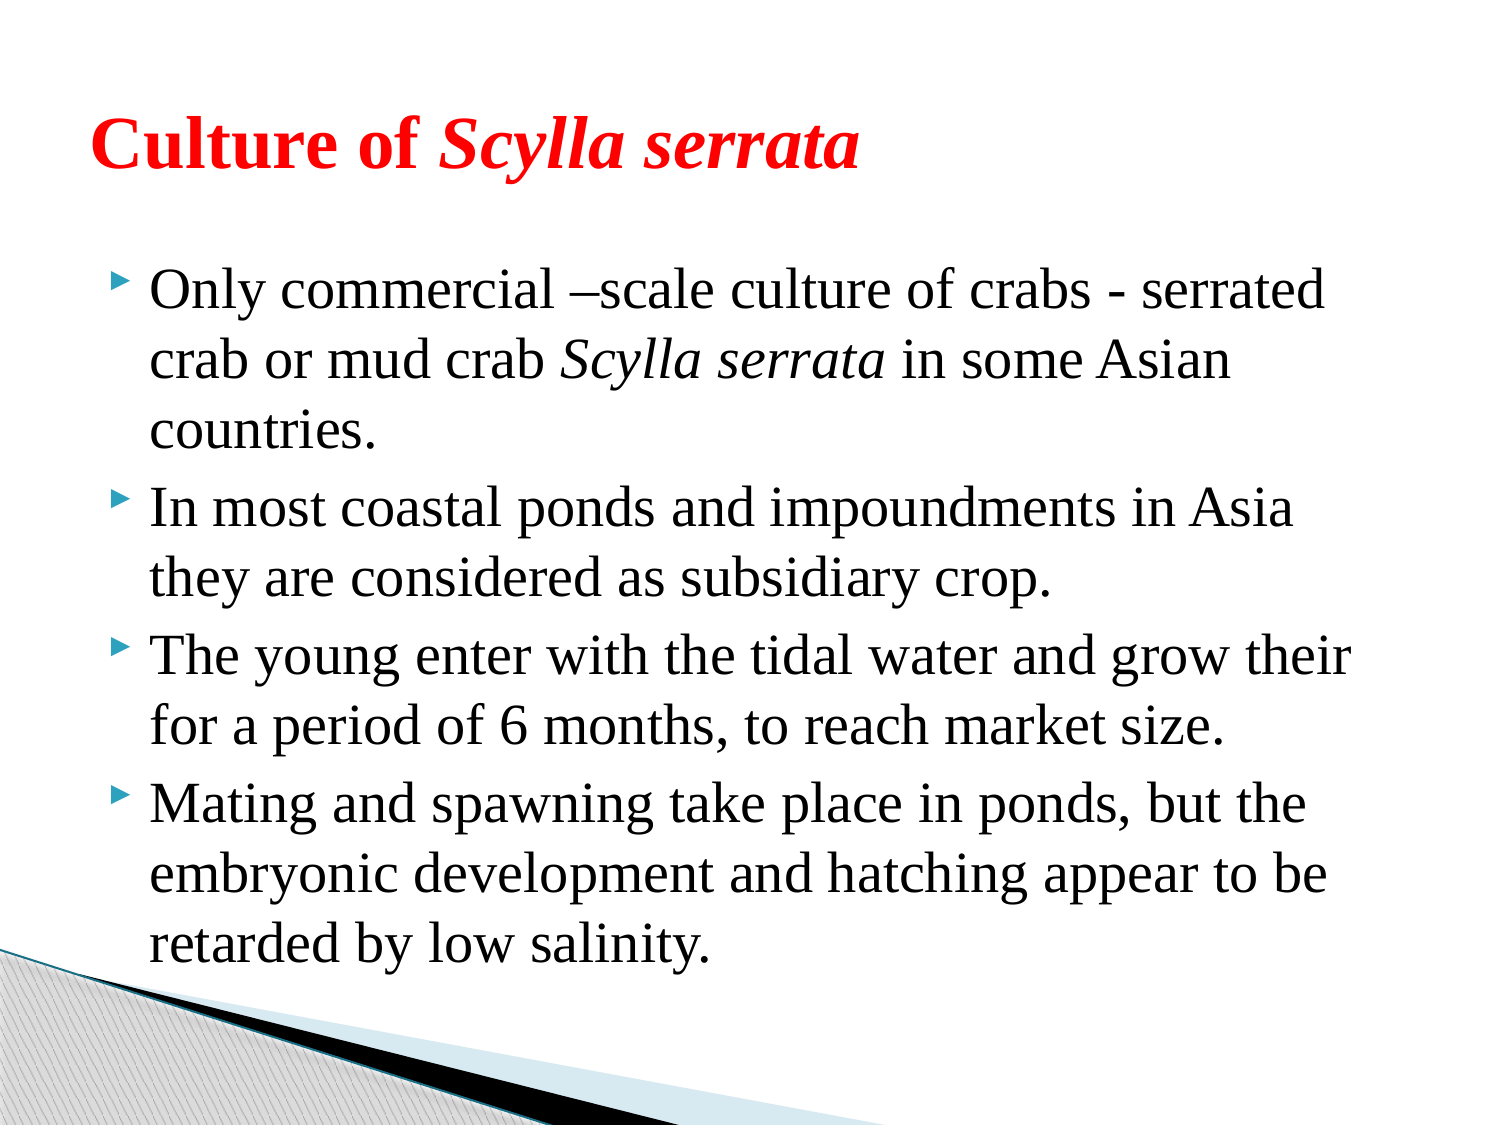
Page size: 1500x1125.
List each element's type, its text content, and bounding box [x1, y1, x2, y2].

title Culture of Scylla serrata [75, 45, 1425, 233]
list Only commercial –scale culture of crabs - serrated crab or mud crab Scylla serrata in some Asian countries. In most coastal ponds and impoundments in Asia they are considered as subsidiary crop. The young enter with the tidal water and grow their for a period of 6 months, to reach market size. Mating and spawning take place in ponds, but the embryonic development and hatching appear to be retarded by low salinity. [75, 243, 1425, 986]
